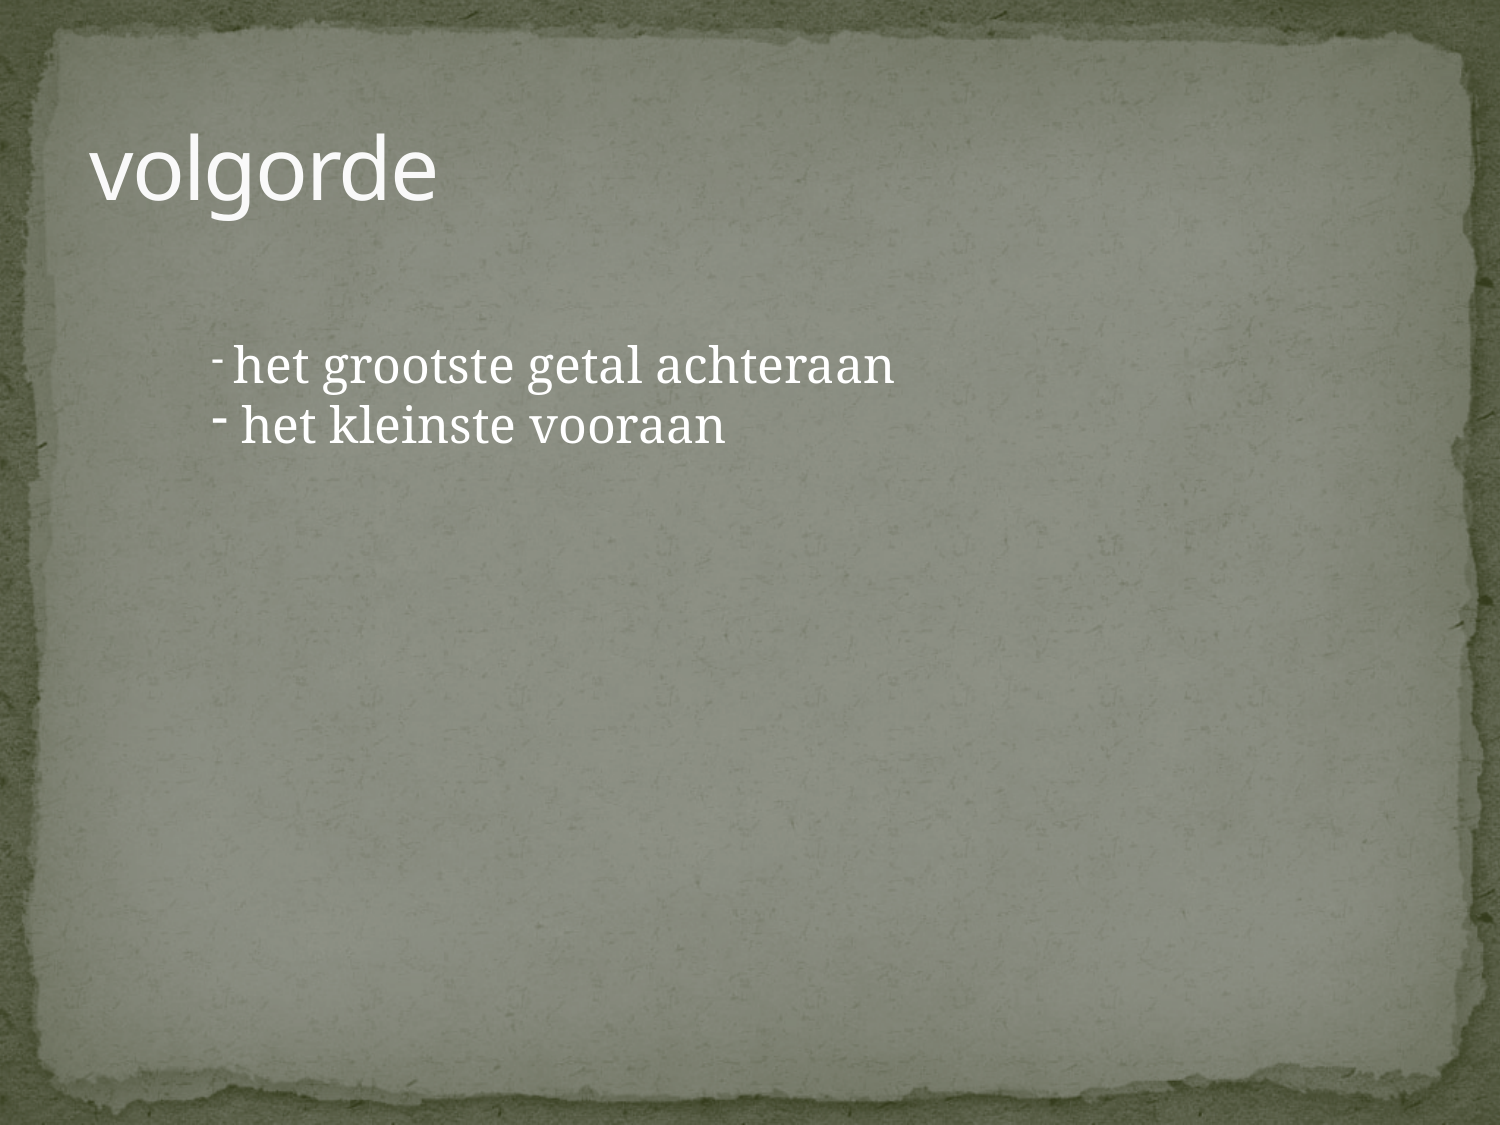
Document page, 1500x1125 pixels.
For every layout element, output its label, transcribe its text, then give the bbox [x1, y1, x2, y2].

text_box het grootste getal achteraan het kleinste vooraan [196, 325, 911, 461]
title volgorde [74, 24, 1425, 225]
